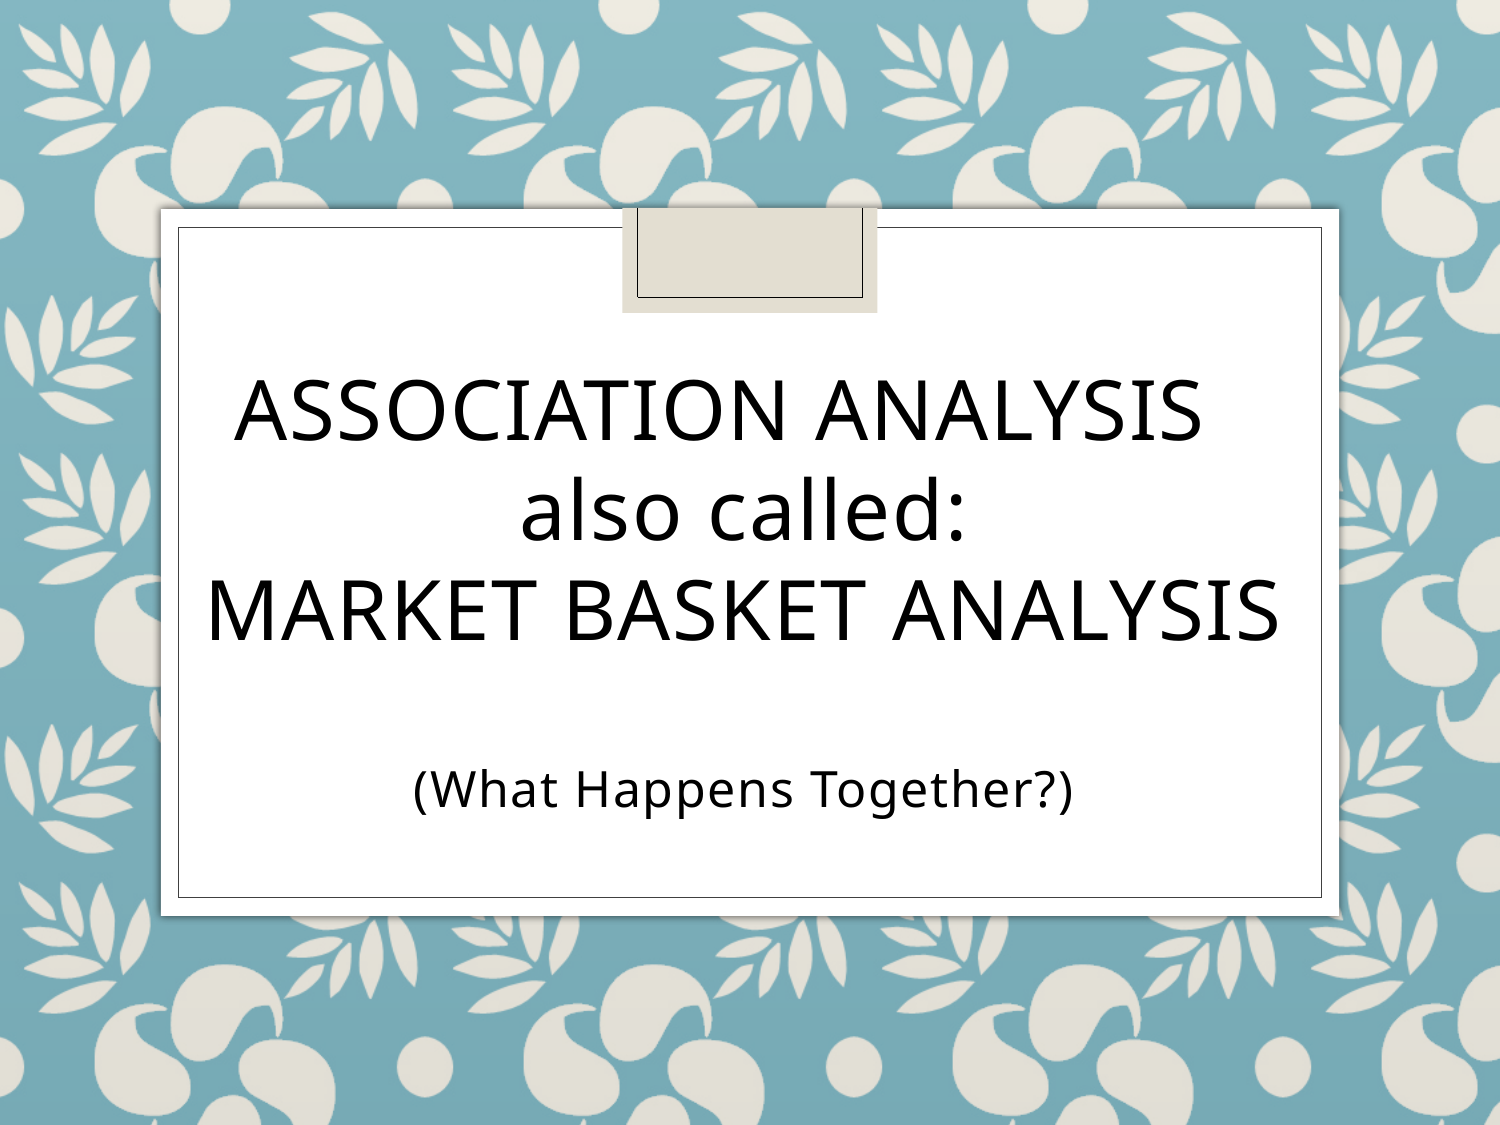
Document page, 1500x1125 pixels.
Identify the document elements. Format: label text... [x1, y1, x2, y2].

subtitle ASSOCIATION ANALYSIS also called: MARKET BASKET ANALYSIS (What Happens Together?) [187, 350, 1300, 875]
